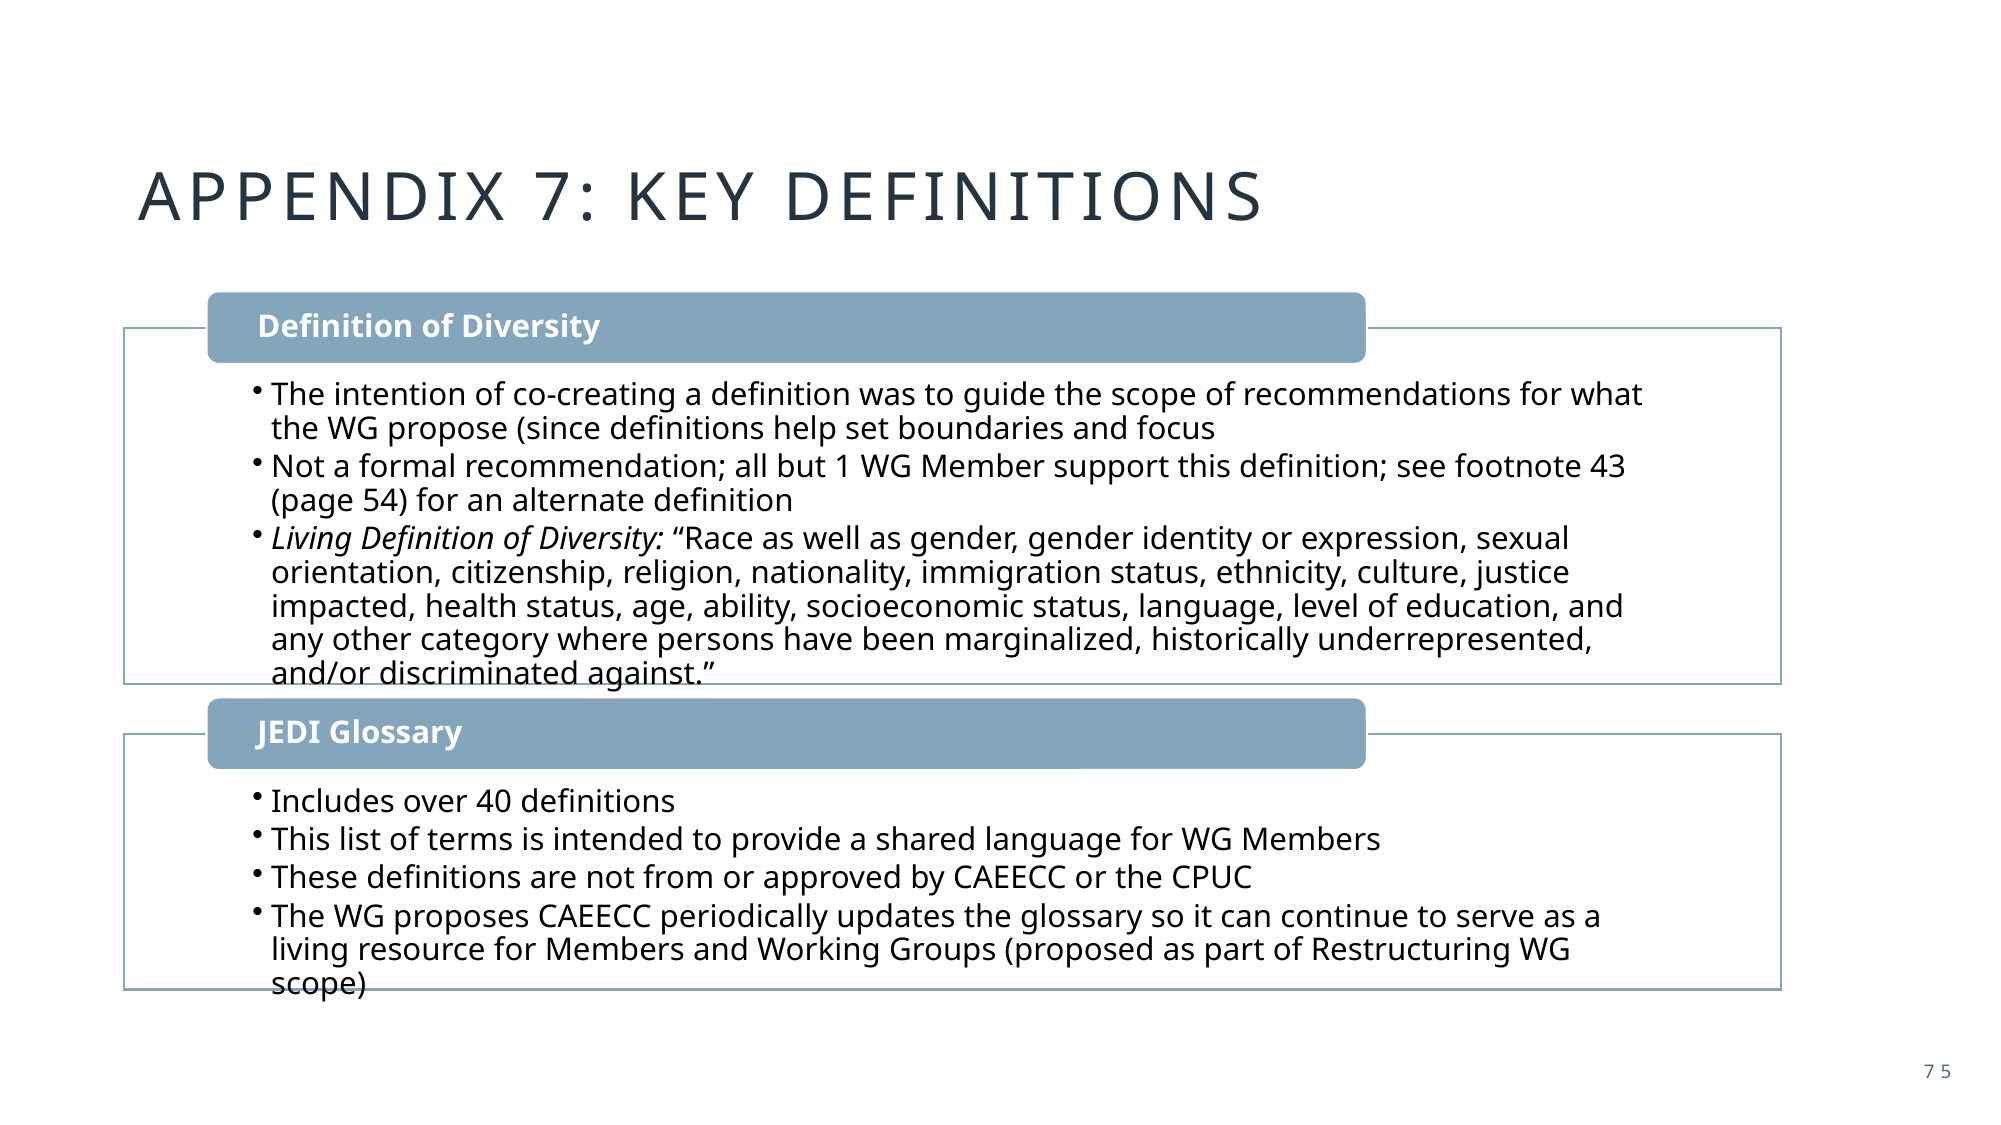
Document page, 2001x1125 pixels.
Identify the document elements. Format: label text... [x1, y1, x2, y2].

slide_number 75 [1823, 1042, 1967, 1103]
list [123, 268, 1782, 1013]
title Appendix 7: Key Definitions [123, 112, 1782, 243]
